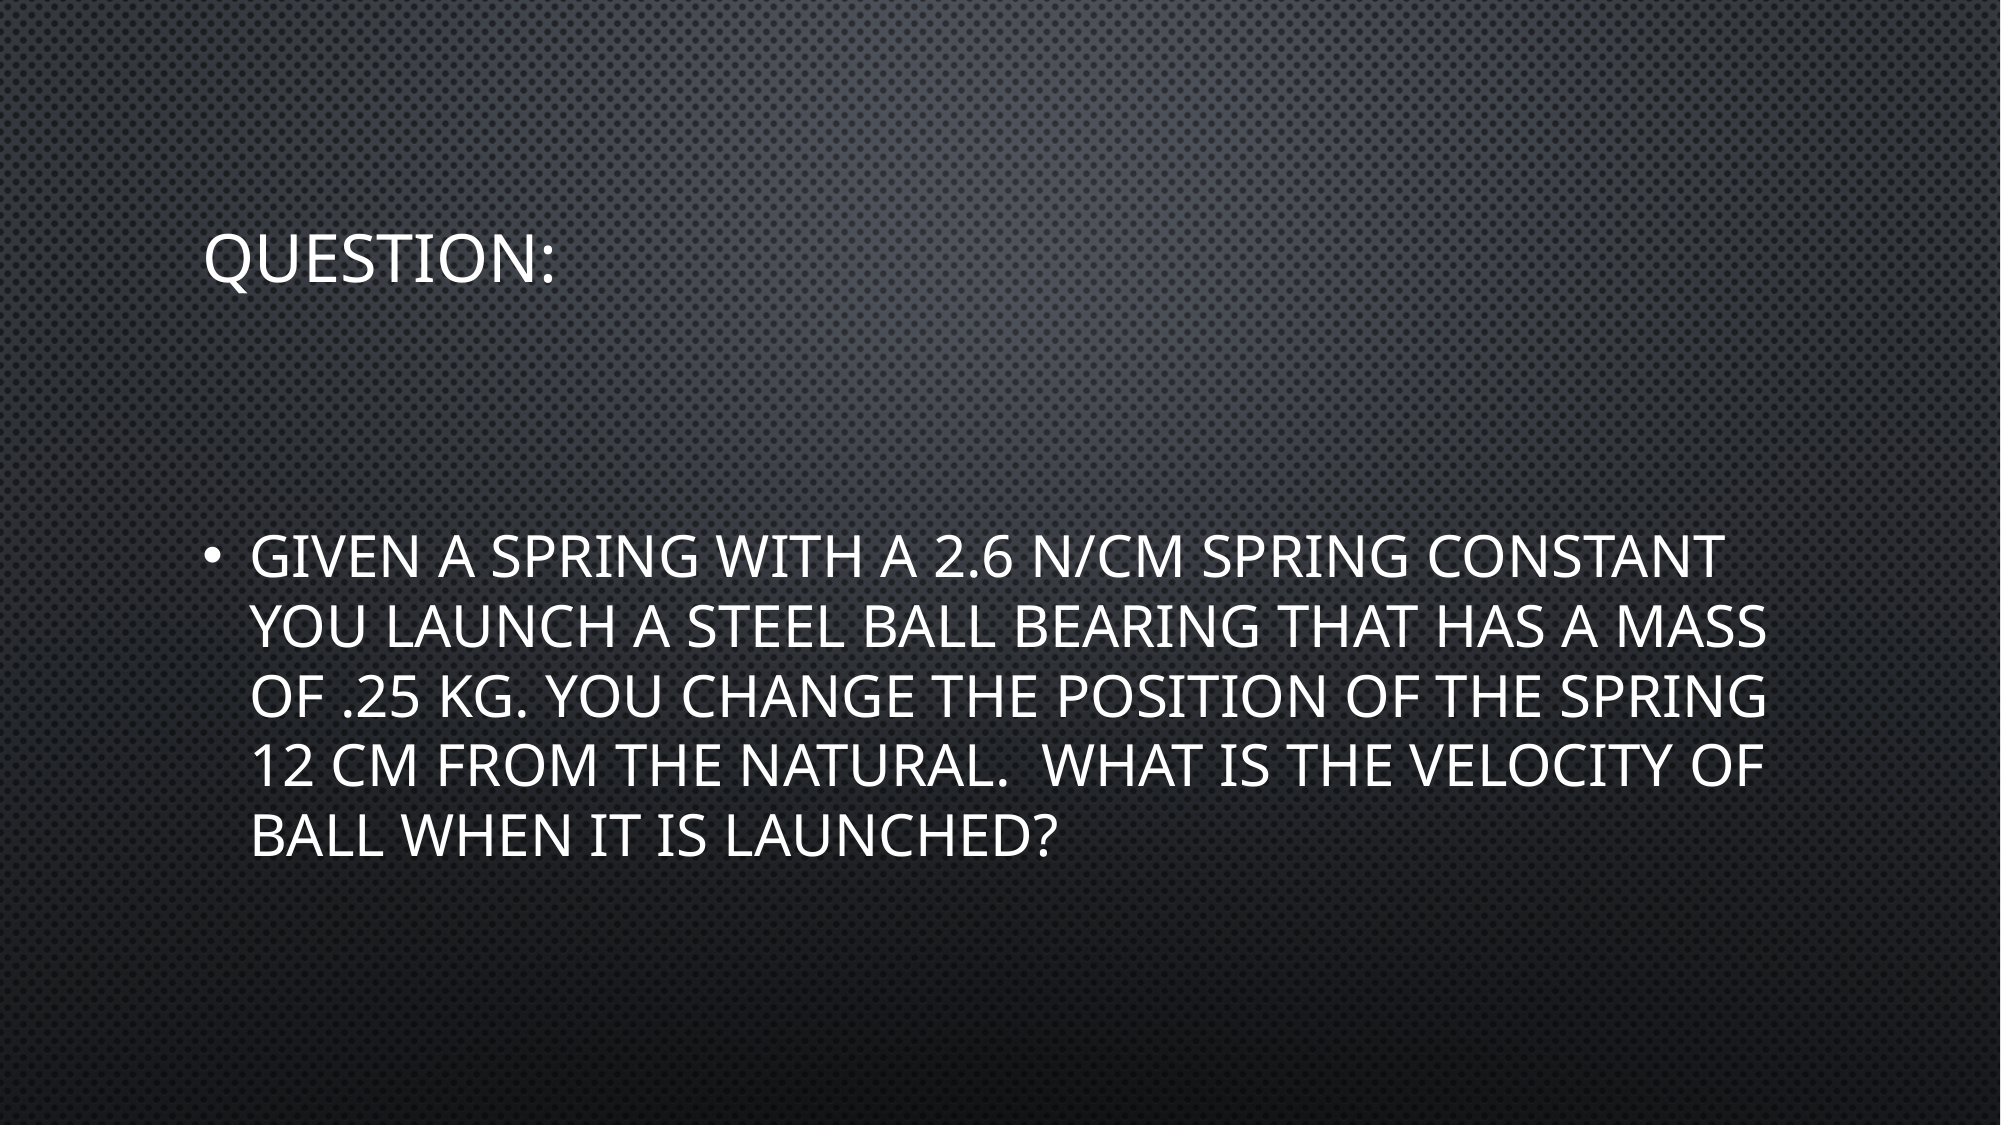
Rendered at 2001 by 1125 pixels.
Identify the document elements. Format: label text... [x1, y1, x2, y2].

title Question: [187, 99, 1813, 413]
list Given a spring with a 2.6 N/cm spring constant you launch a steel ball bearing that has a mass of .25 kg. You change the position of the spring 12 cm from the natural. What is the velocity of ball when it is launched? [187, 437, 1813, 950]
